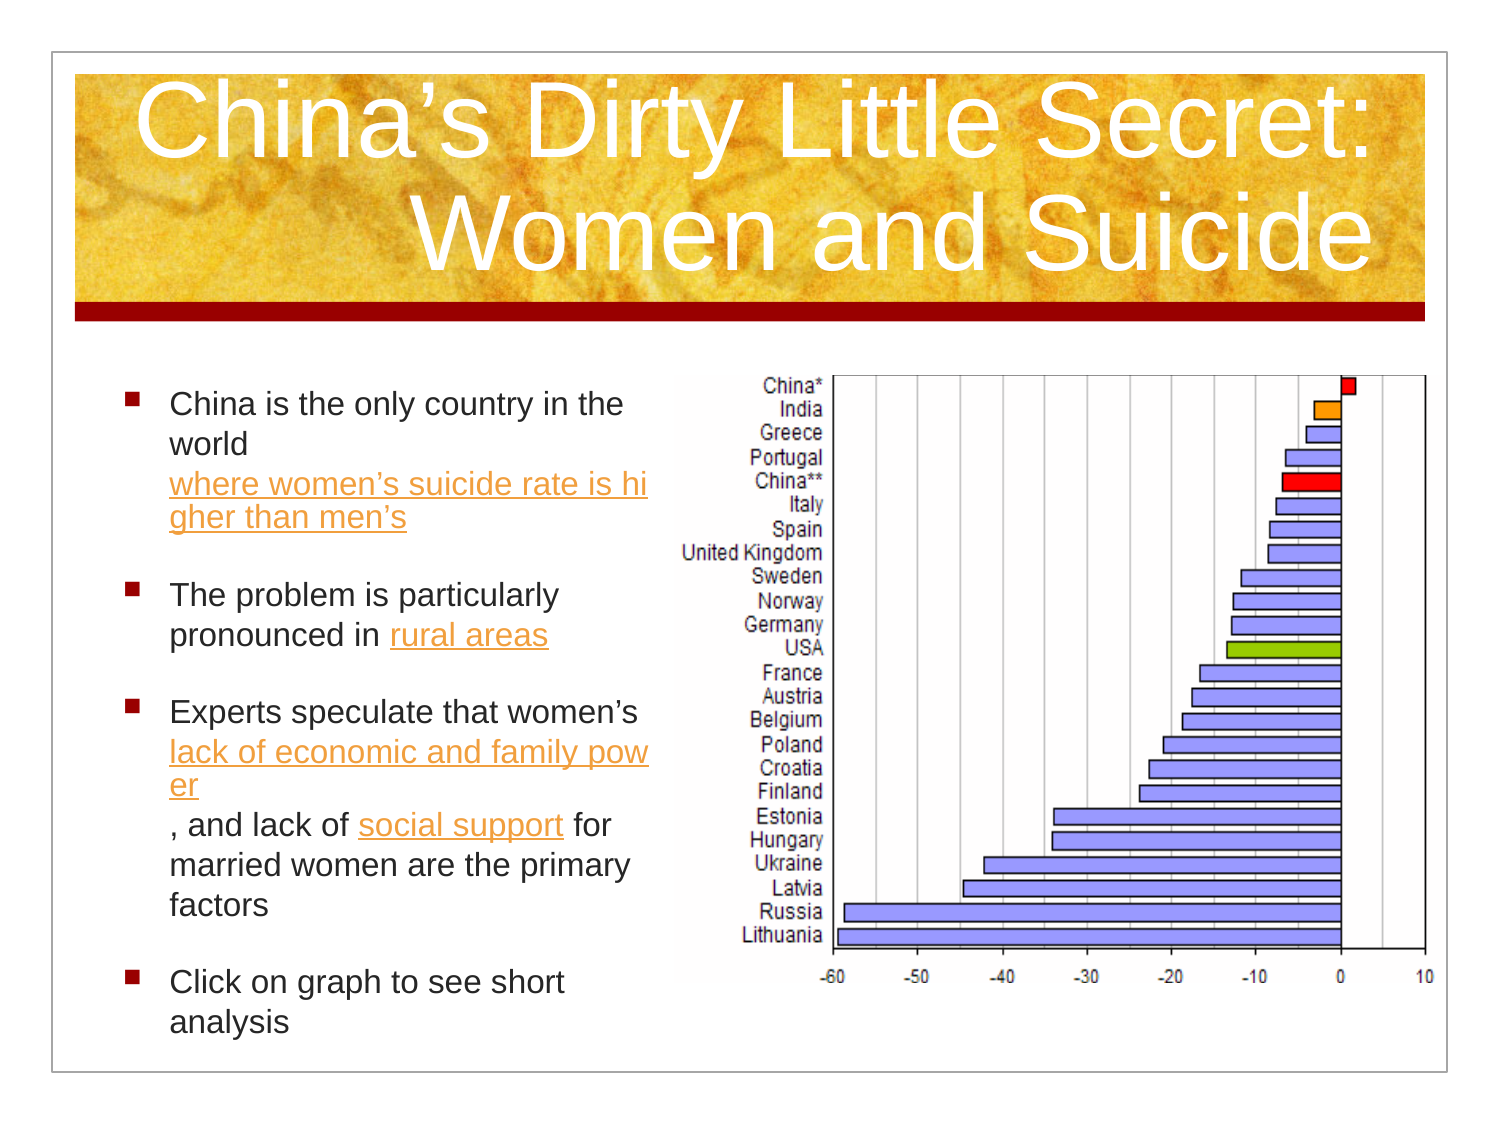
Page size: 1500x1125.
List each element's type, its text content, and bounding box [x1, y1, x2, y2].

title China’s Dirty Little Secret: Women and Suicide [108, 74, 1392, 292]
list China is the only country in the world where women’s suicide rate is higher than men’s The problem is particularly pronounced in rural areas Experts speculate that women’s lack of economic and family power, and lack of social support for married women are the primary factors Click on graph to see short analysis [108, 375, 675, 1005]
picture [75, 74, 1425, 301]
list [674, 374, 1445, 984]
